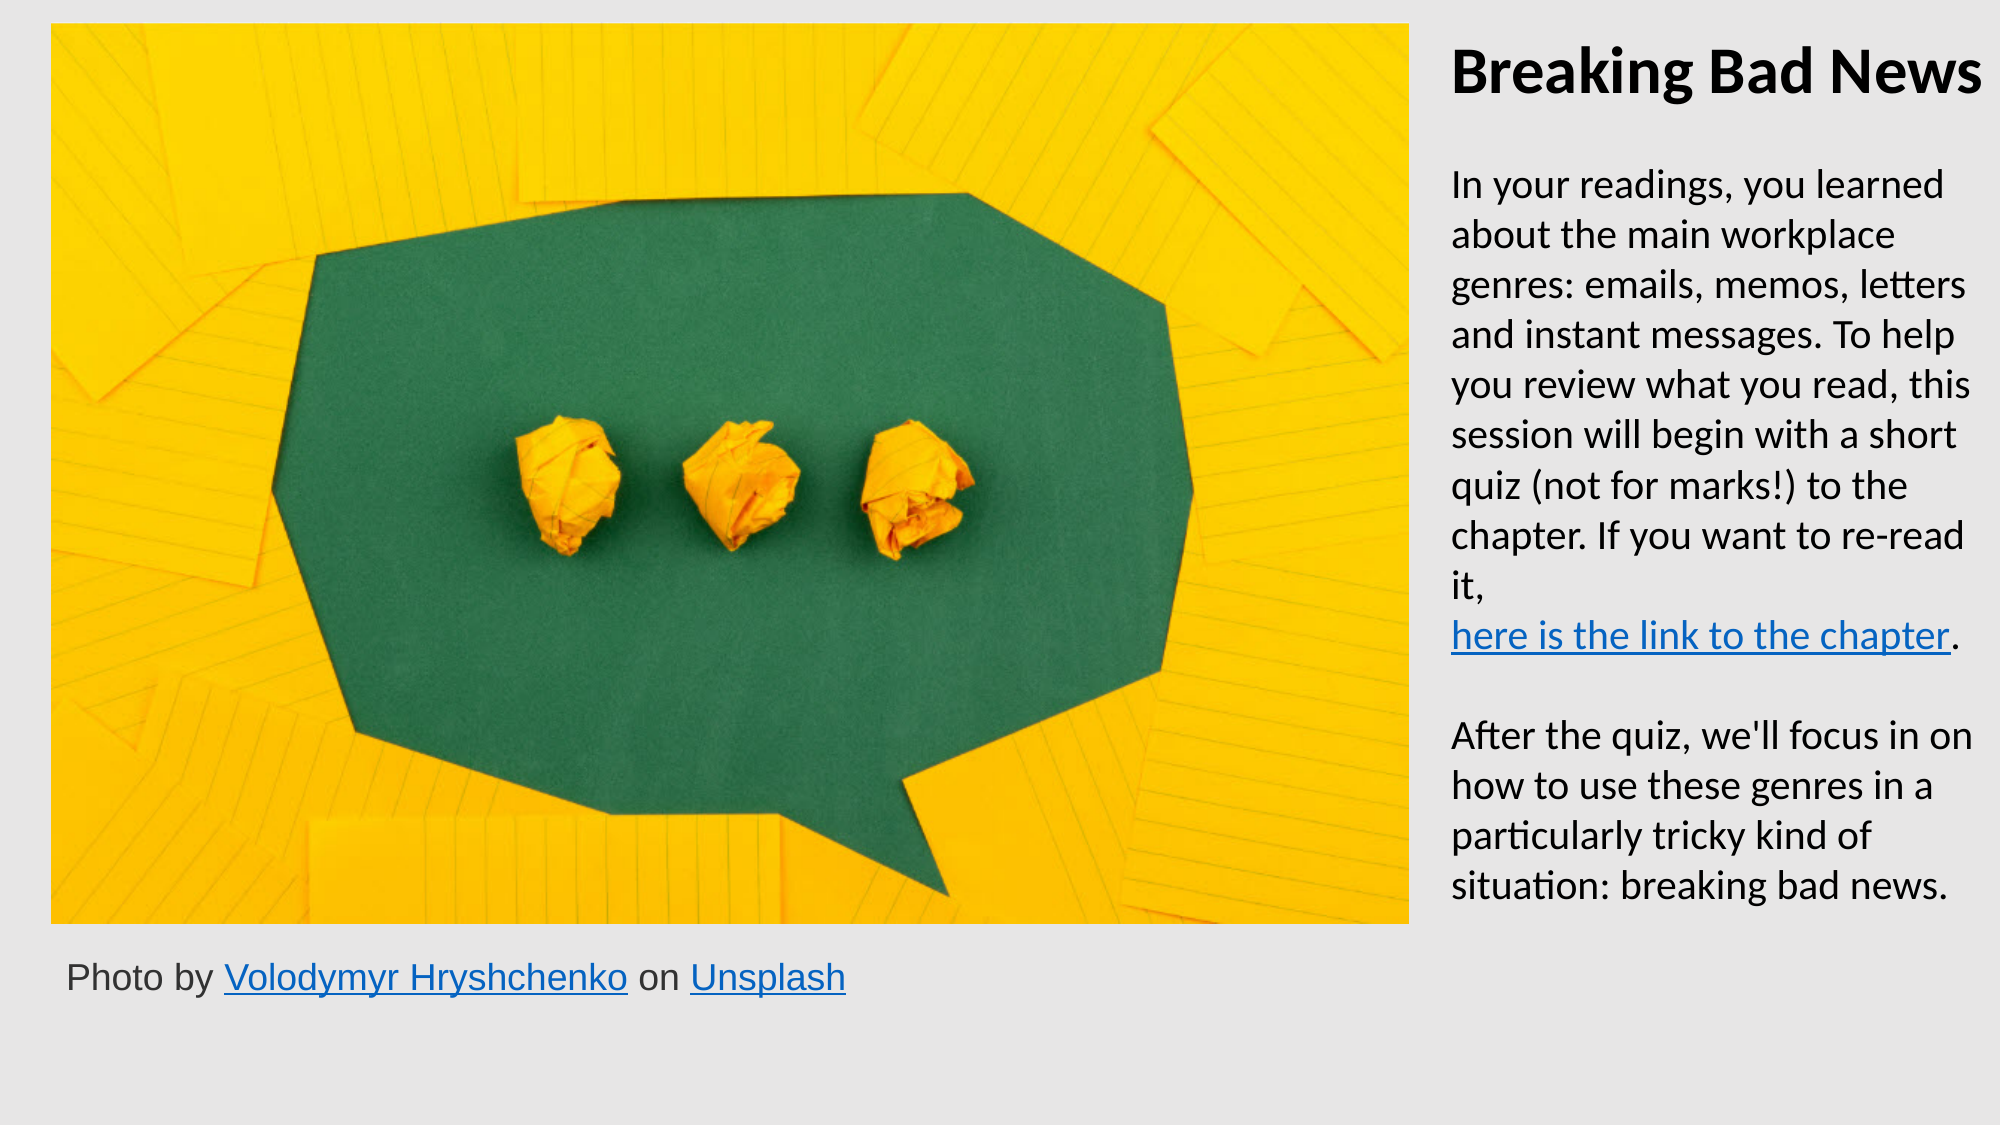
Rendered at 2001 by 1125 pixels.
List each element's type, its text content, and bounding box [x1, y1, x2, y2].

text_box Photo by Volodymyr Hryshchenko on Unsplash [51, 945, 1063, 1006]
picture [50, 21, 1409, 924]
text_box Breaking Bad News In your readings, you learned about the main workplace genres: emails, memos, letters and instant messages. To help you review what you read, this session will begin with a short quiz (not for marks!) to the chapter. If you want to re-read it, here is the link to the chapter. After the quiz, we'll focus in on how to use these genres in a particularly tricky kind of situation: breaking bad news. [1435, 19, 2000, 916]
